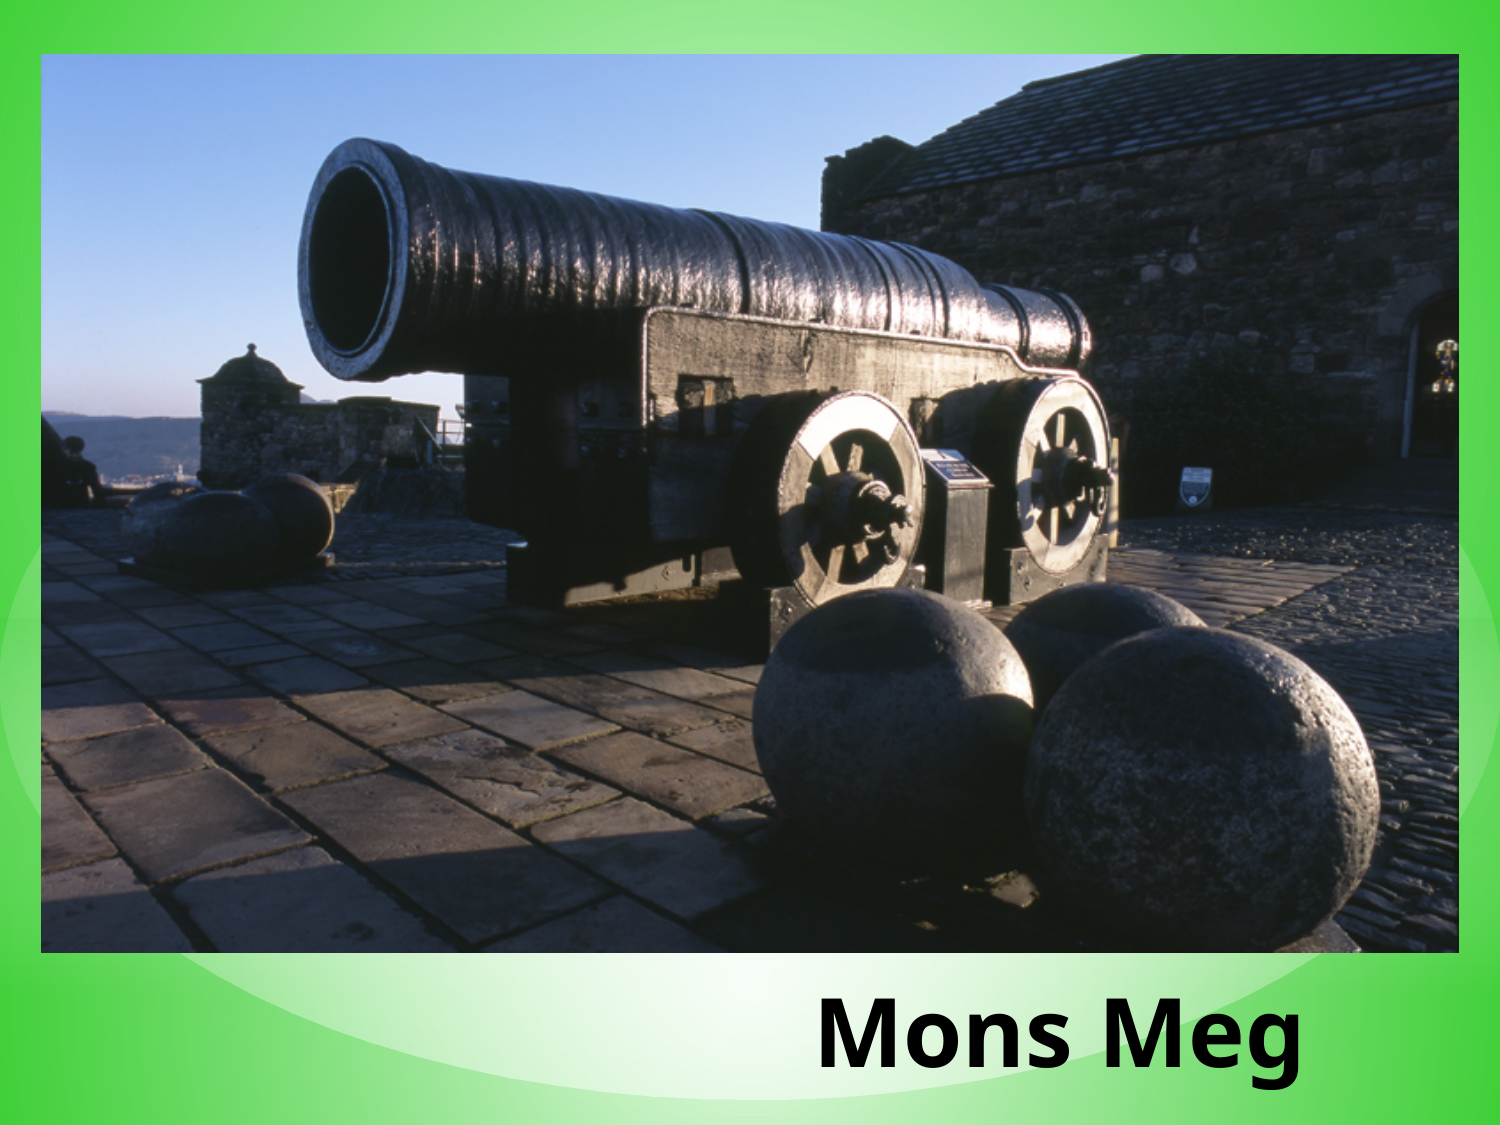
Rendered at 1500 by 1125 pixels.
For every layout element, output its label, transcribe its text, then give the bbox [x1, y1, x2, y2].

title Mons Meg [277, 964, 1346, 1105]
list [41, 54, 1459, 953]
